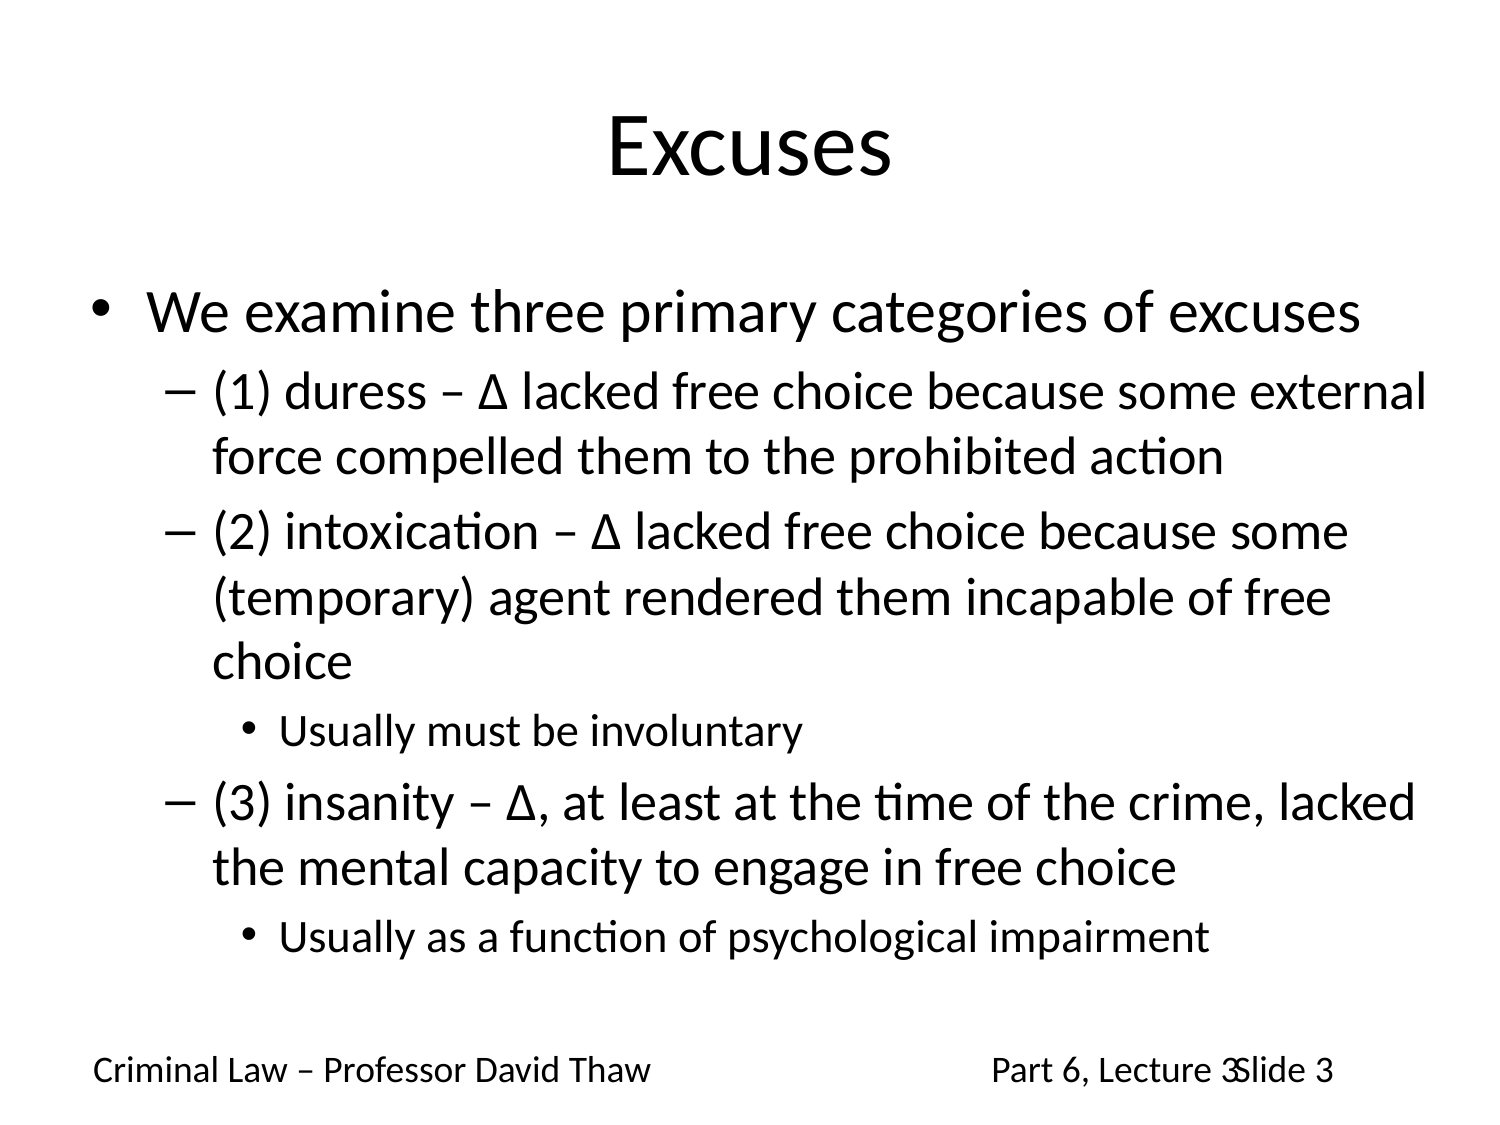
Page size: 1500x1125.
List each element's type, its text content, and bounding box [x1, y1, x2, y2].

list We examine three primary categories of excuses (1) duress – Δ lacked free choice because some external force compelled them to the prohibited action (2) intoxication – Δ lacked free choice because some (temporary) agent rendered them incapable of free choice Usually must be involuntary (3) insanity – Δ, at least at the time of the crime, lacked the mental capacity to engage in free choice Usually as a function of psychological impairment [75, 262, 1450, 1025]
title Excuses [75, 45, 1425, 233]
